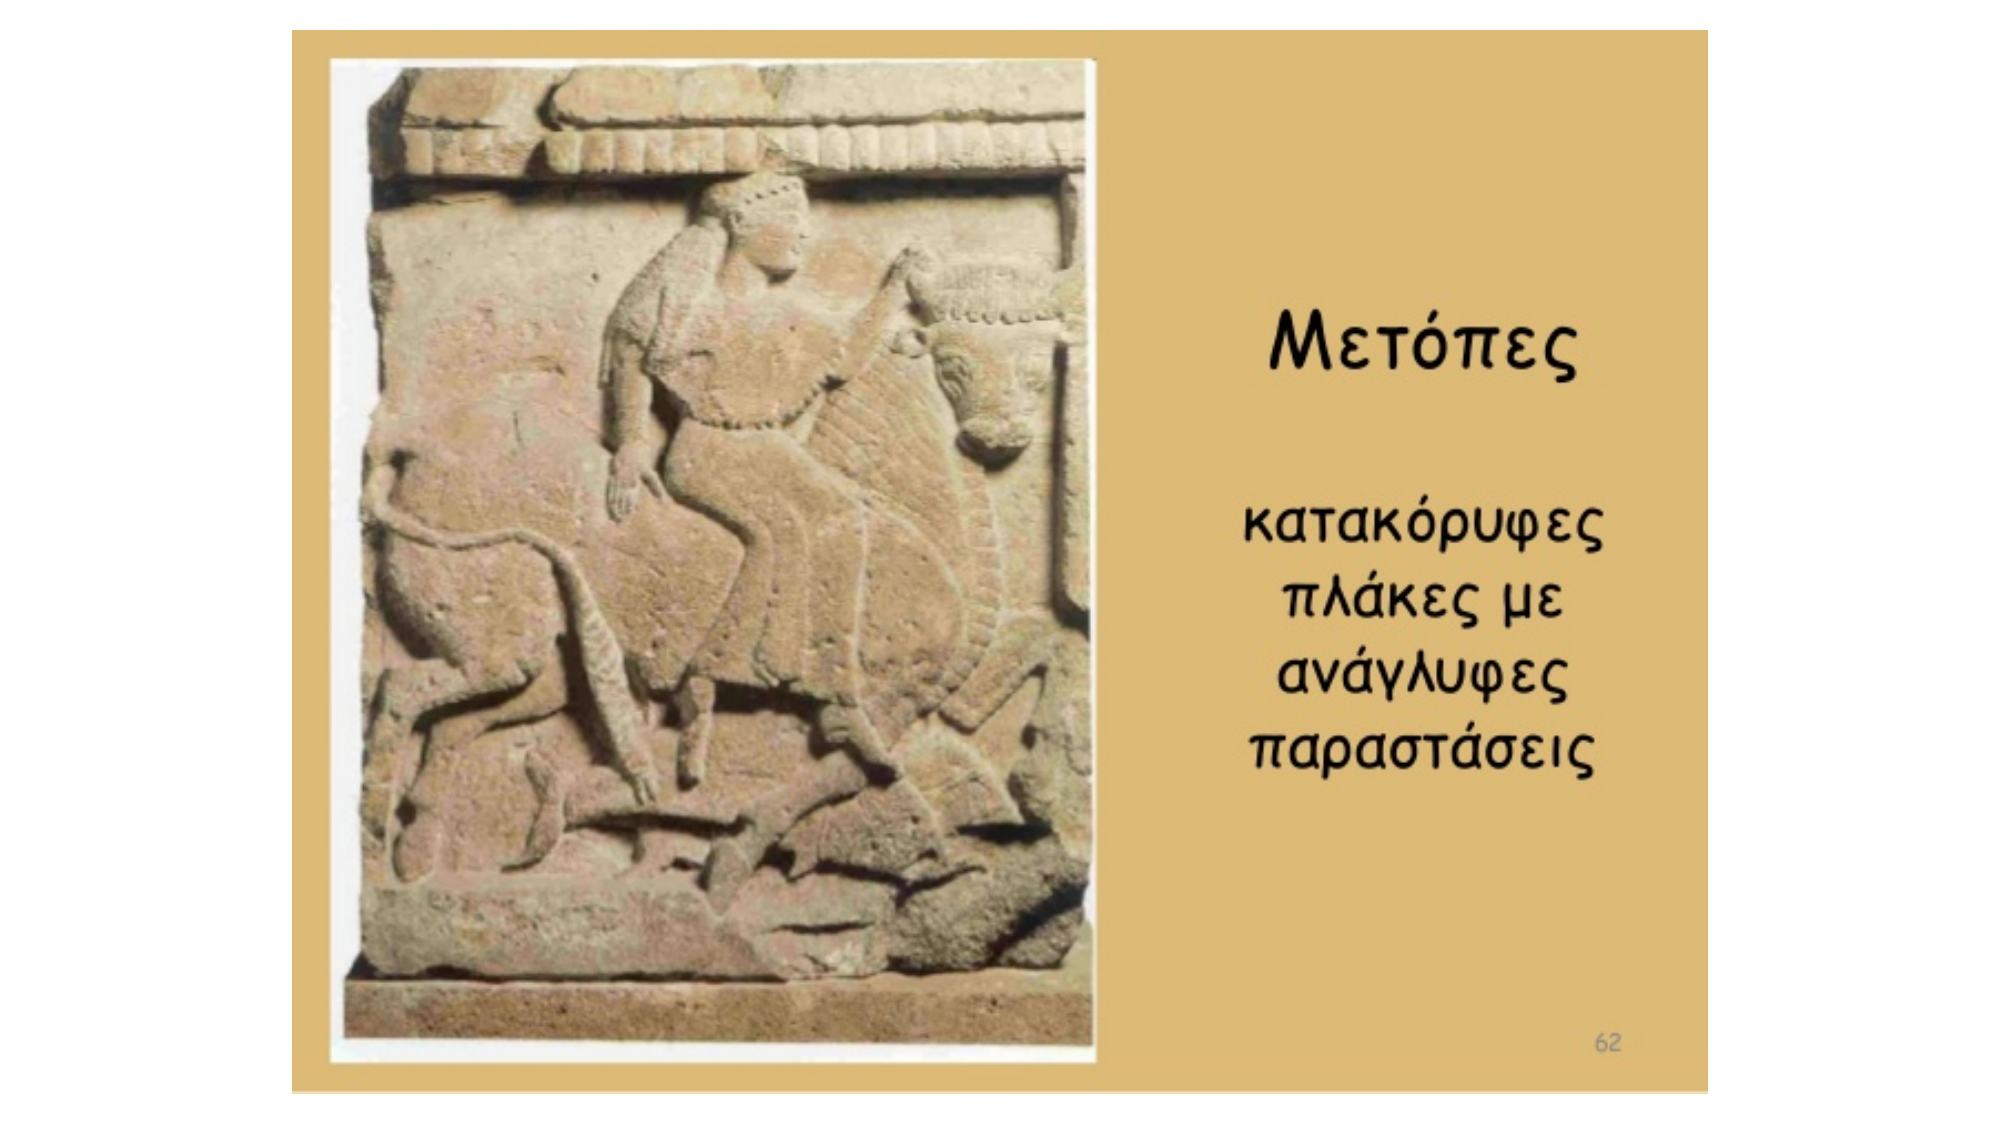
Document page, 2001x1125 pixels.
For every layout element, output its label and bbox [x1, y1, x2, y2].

picture [291, 30, 1708, 1095]
